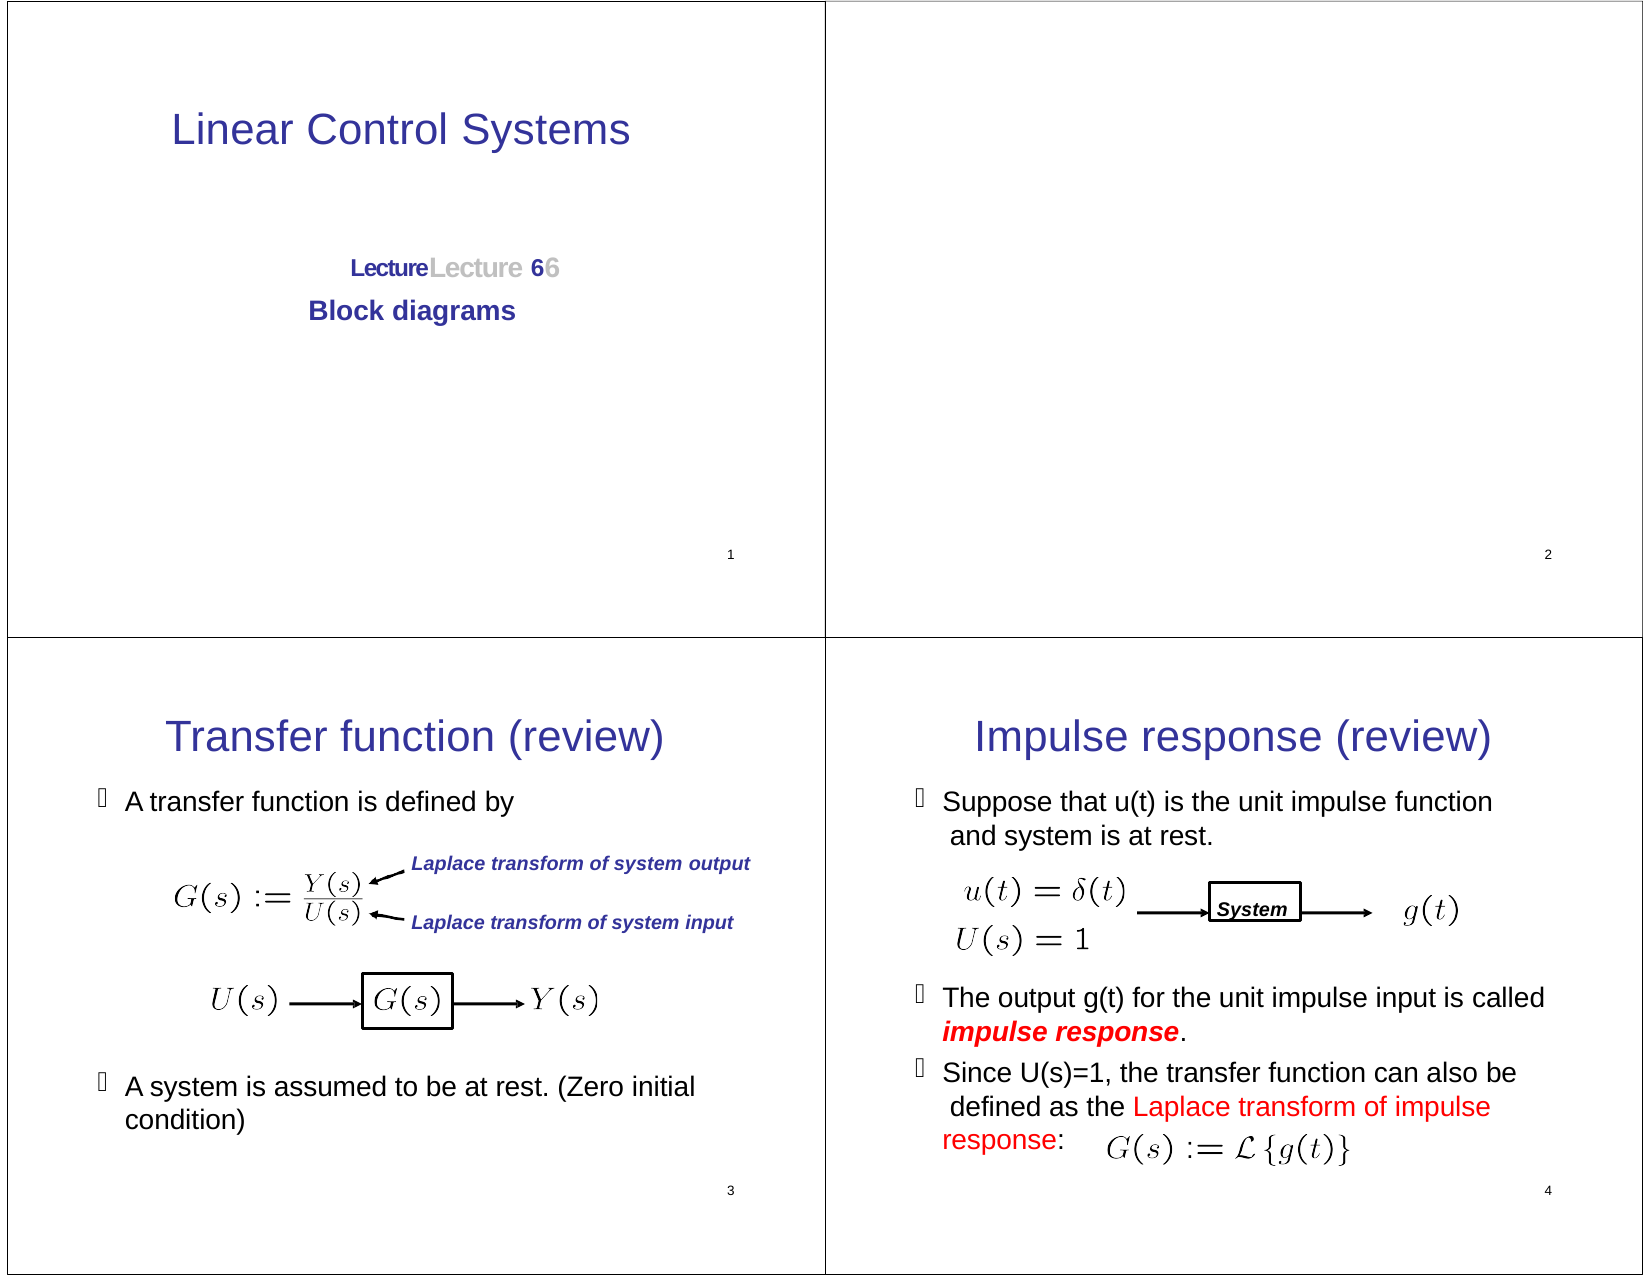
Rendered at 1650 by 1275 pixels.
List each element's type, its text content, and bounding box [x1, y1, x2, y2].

text_box 3 [725, 1181, 738, 1199]
text_box [825, 1, 1643, 637]
text_box [7, 637, 825, 1274]
text_box [7, 1, 825, 637]
text_box [825, 637, 1643, 1274]
text_box 4 [1542, 1181, 1555, 1199]
